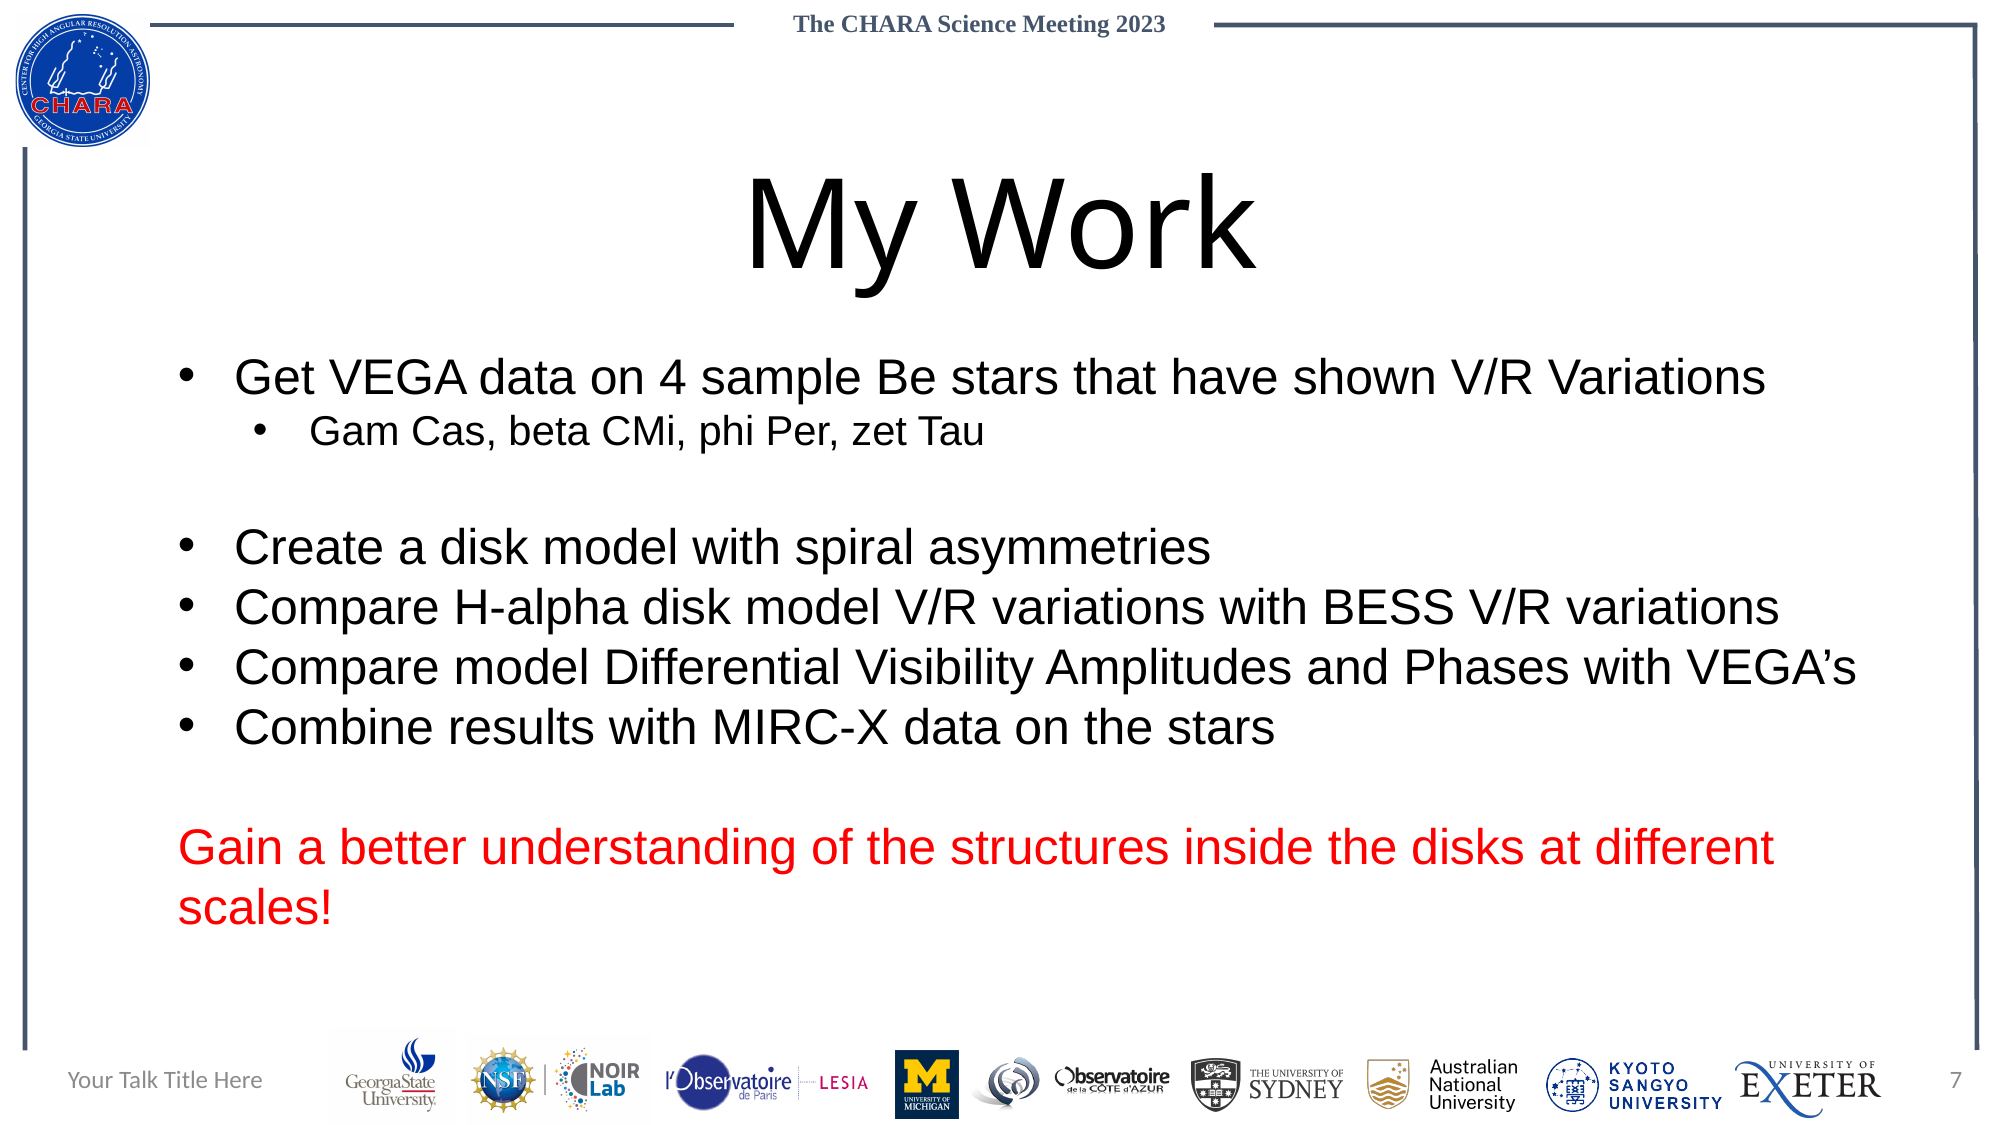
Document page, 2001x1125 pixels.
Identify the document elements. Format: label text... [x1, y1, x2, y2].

picture [1191, 1058, 1343, 1112]
picture [15, 14, 150, 147]
picture [1733, 1059, 1883, 1120]
slide_number 7 [1907, 1049, 1978, 1109]
picture [466, 1034, 652, 1125]
title My Work [249, 126, 1750, 304]
picture [895, 1050, 959, 1119]
picture [1546, 1058, 1722, 1112]
picture [329, 1027, 456, 1125]
picture [658, 1052, 873, 1113]
picture [966, 1052, 1177, 1116]
footer Your Talk Title Here [15, 1049, 316, 1109]
subtitle Get VEGA data on 4 sample Be stars that have shown V/R Variations Gam Cas, beta CMi, phi Per, zet Tau Create a disk model with spiral asymmetries Compare H-alpha disk model V/R variations with BESS V/R variations Compare model Differential Visibility Amplitudes and Phases with VEGA’s Combine results with MIRC-X data on the stars Gain a better understanding of the structures inside the disks at different scales! [163, 336, 1919, 1024]
picture [1367, 1059, 1517, 1112]
